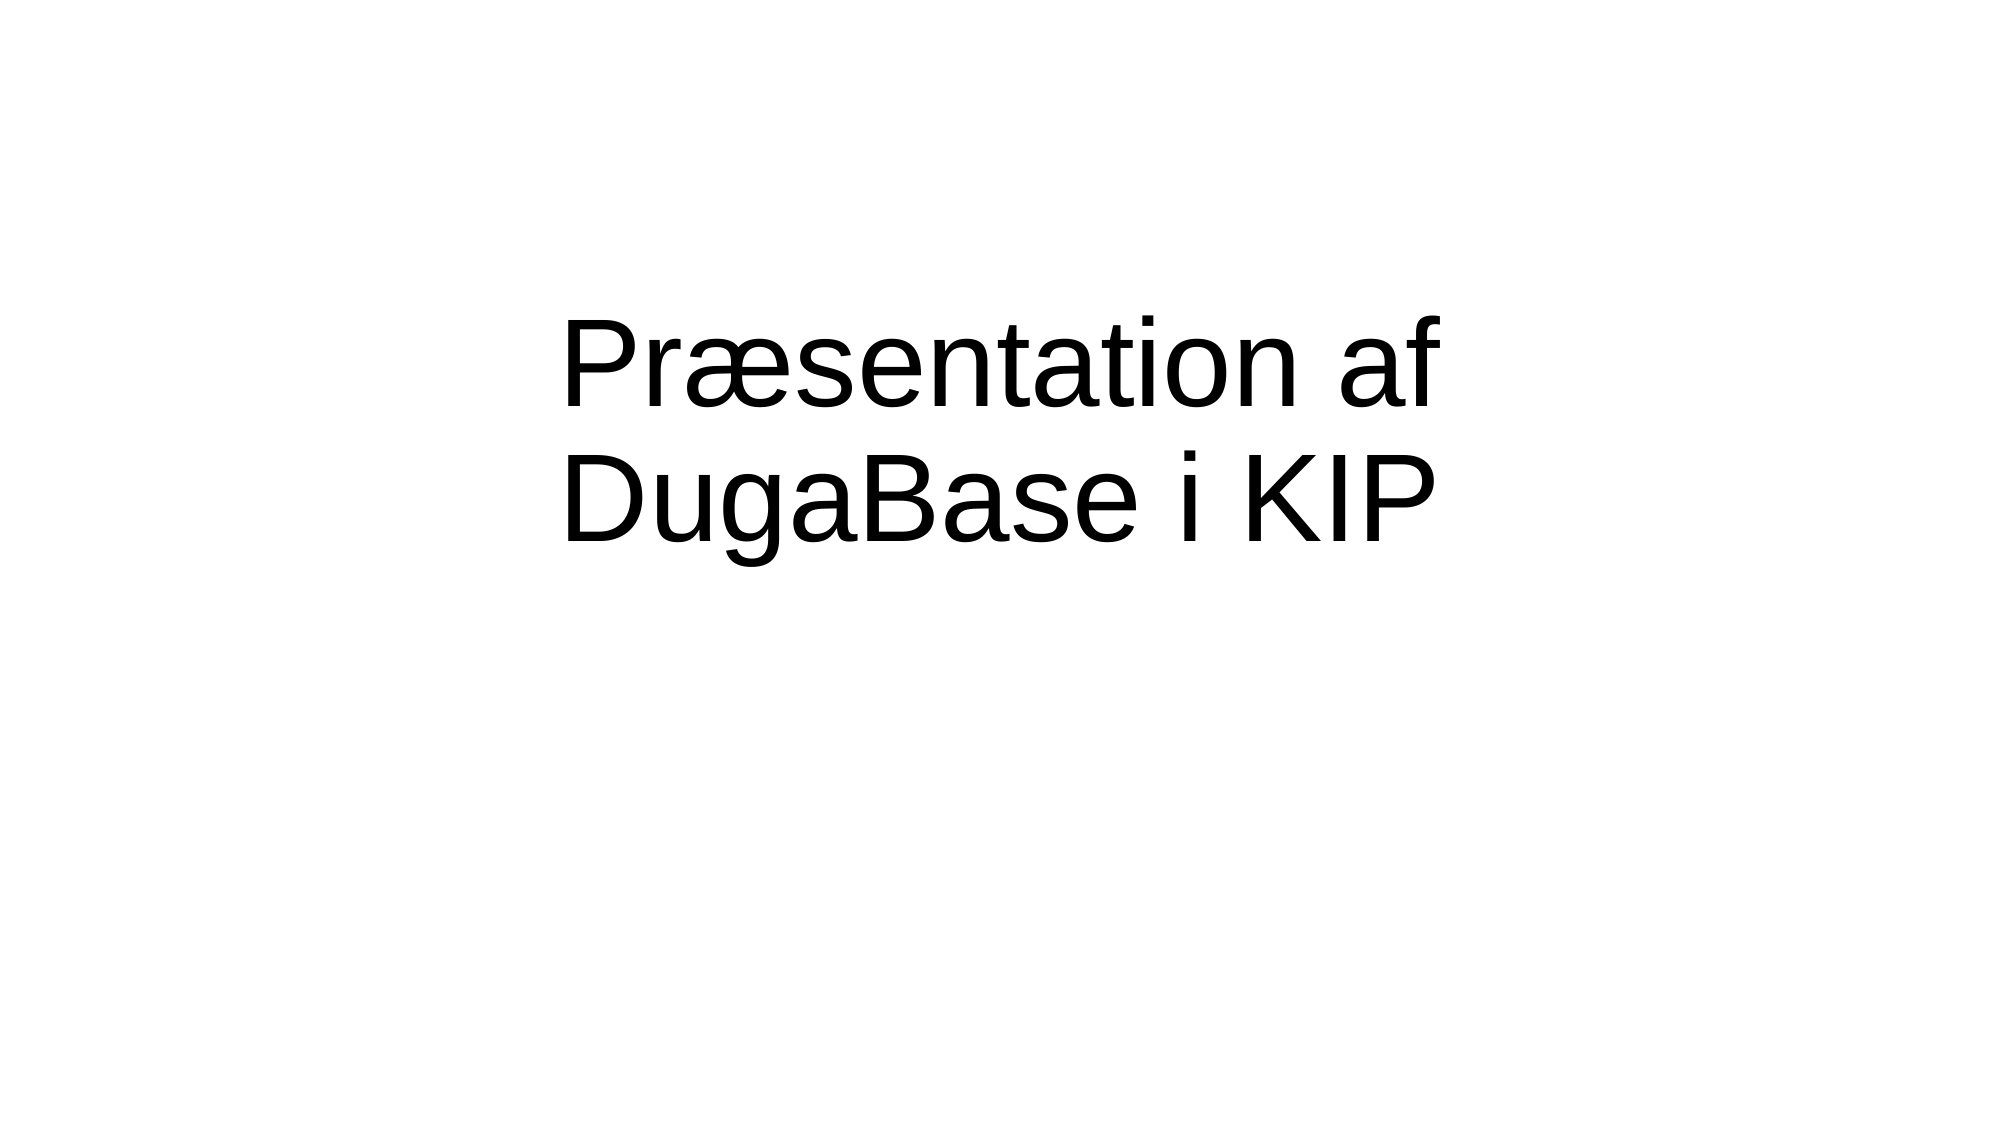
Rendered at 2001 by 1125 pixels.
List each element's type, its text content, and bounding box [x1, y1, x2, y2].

title Præsentation af DugaBase i KIP [249, 184, 1750, 576]
